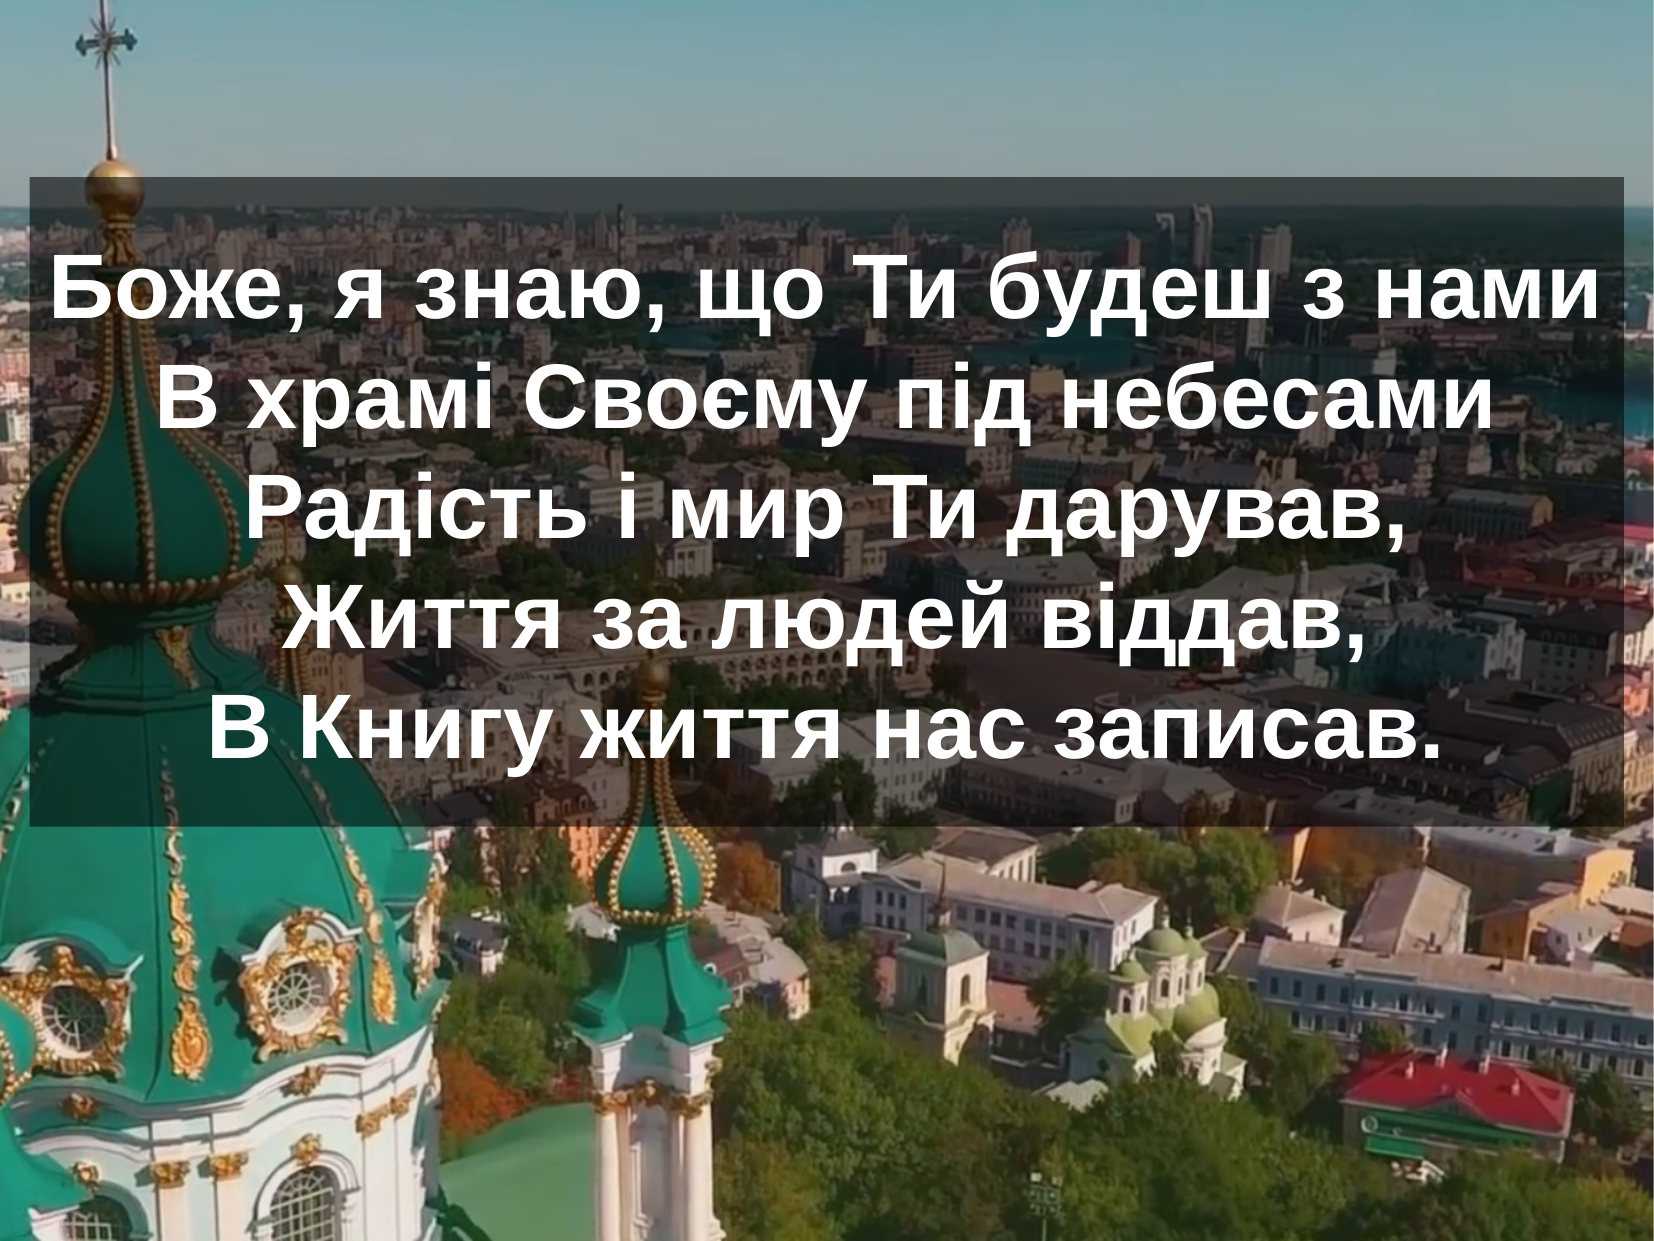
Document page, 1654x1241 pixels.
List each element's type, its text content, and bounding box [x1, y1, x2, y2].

picture [0, 0, 1654, 1241]
text_box Боже, я знаю, що Ти будеш з нами В храмі Своєму під небесами Радість і мир Ти дарував, Життя за людей віддав, В Книгу життя нас записав. [29, 177, 1624, 827]
